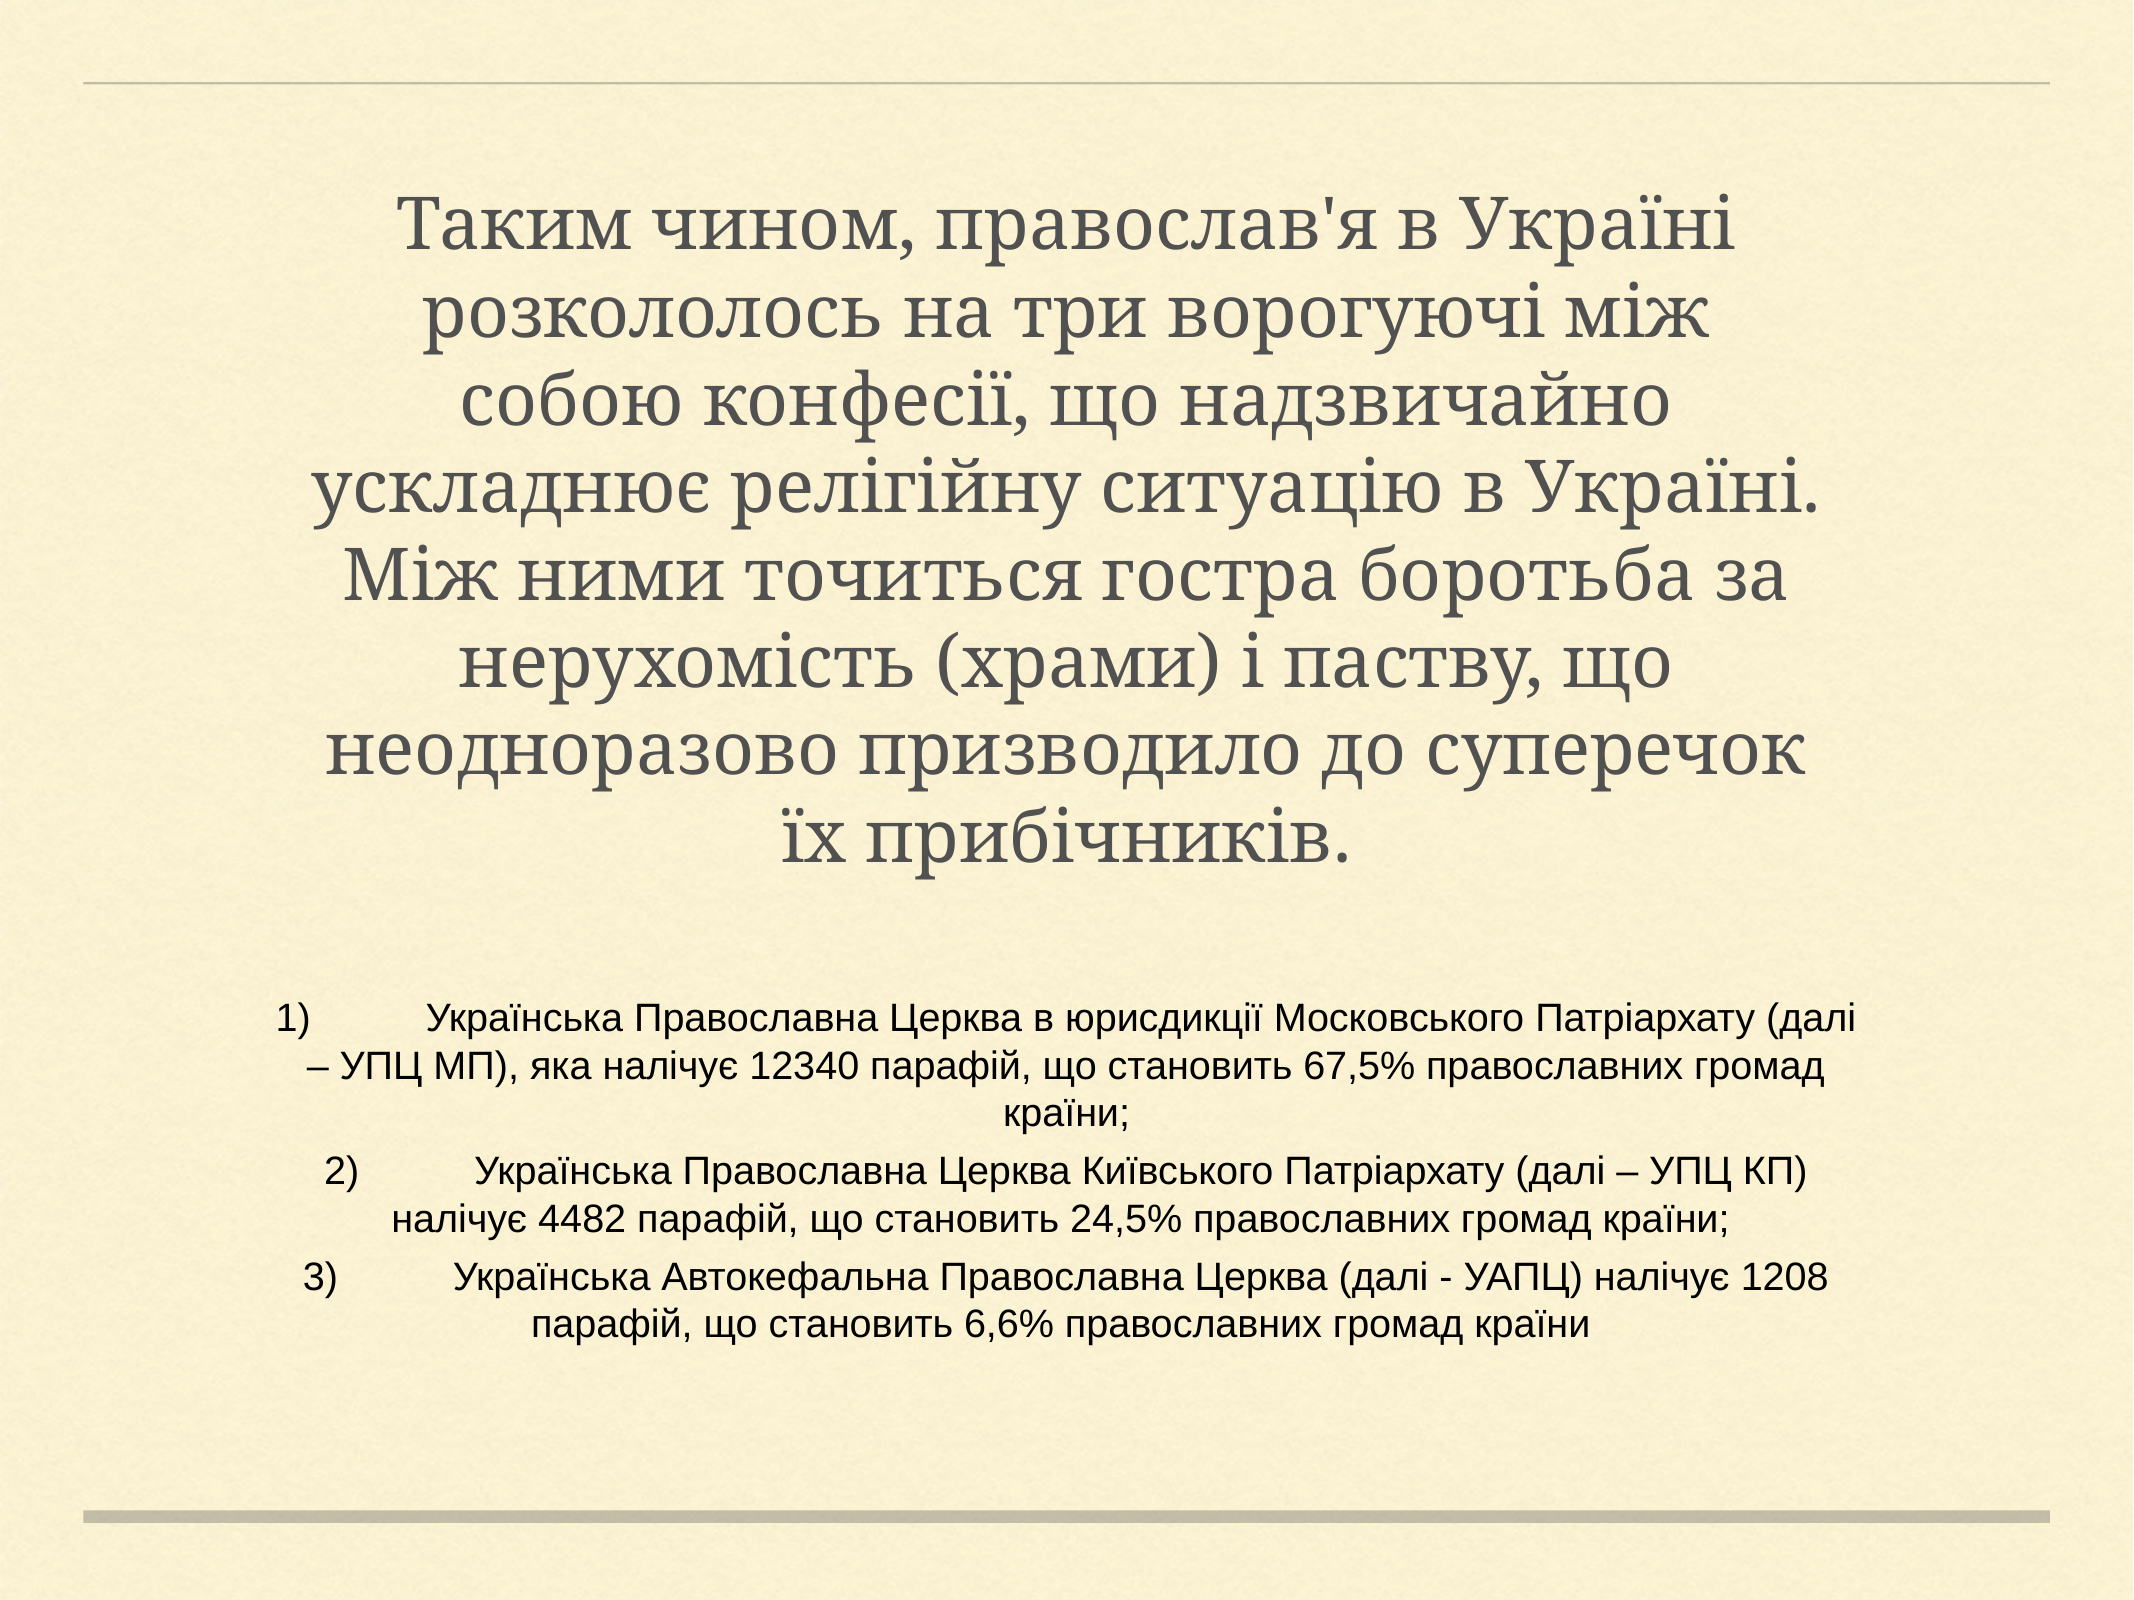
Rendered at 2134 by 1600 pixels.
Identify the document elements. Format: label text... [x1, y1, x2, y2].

picture [0, 0, 2134, 1600]
text_box Таким чином, православ'я в Україні розкололось на три ворогуючі між собою конфесії, що надзвичайно ускладнює релігійну ситуацію в Україні. Між ними точиться гостра боротьба за нерухомість (храми) і паству, що неодноразово призводило до суперечок їх прибічників. [302, 168, 1831, 886]
text_box 1) Українська Православна Церква в юрисдикції Московського Патріархату (далі – УПЦ МП), яка налічує 12340 парафій, що становить 67,5% православних громад країни; 2) Українська Православна Церква Київського Патріархату (далі – УПЦ КП) налічує 4482 парафій, що становить 24,5% православних громад країни; 3) Українська Автокефальна Православна Церква (далі - УАПЦ) налічує 1208 парафій, що становить 6,6% православних громад країни [258, 983, 1875, 1354]
